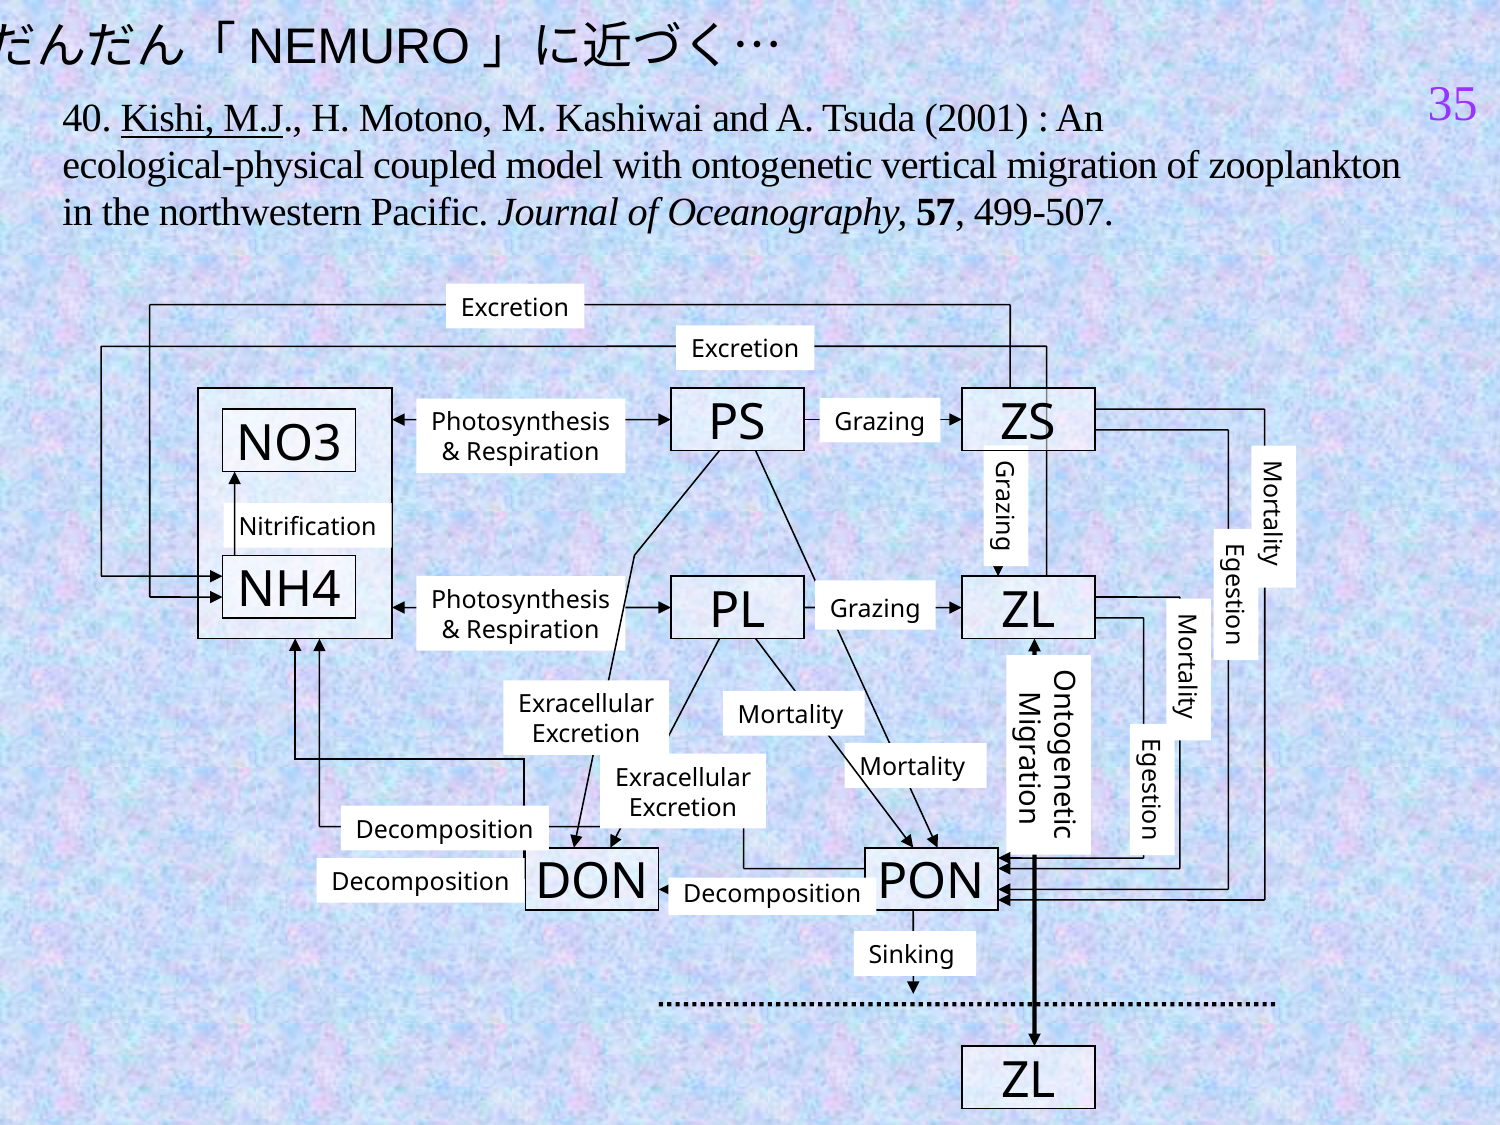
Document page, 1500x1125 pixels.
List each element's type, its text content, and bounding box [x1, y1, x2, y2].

text_box 35 [1413, 62, 1493, 138]
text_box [100, 283, 1297, 1109]
picture [0, 0, 1500, 1125]
text_box だんだん「NEMURO」に近づく… [0, 6, 797, 81]
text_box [62, 93, 1413, 282]
